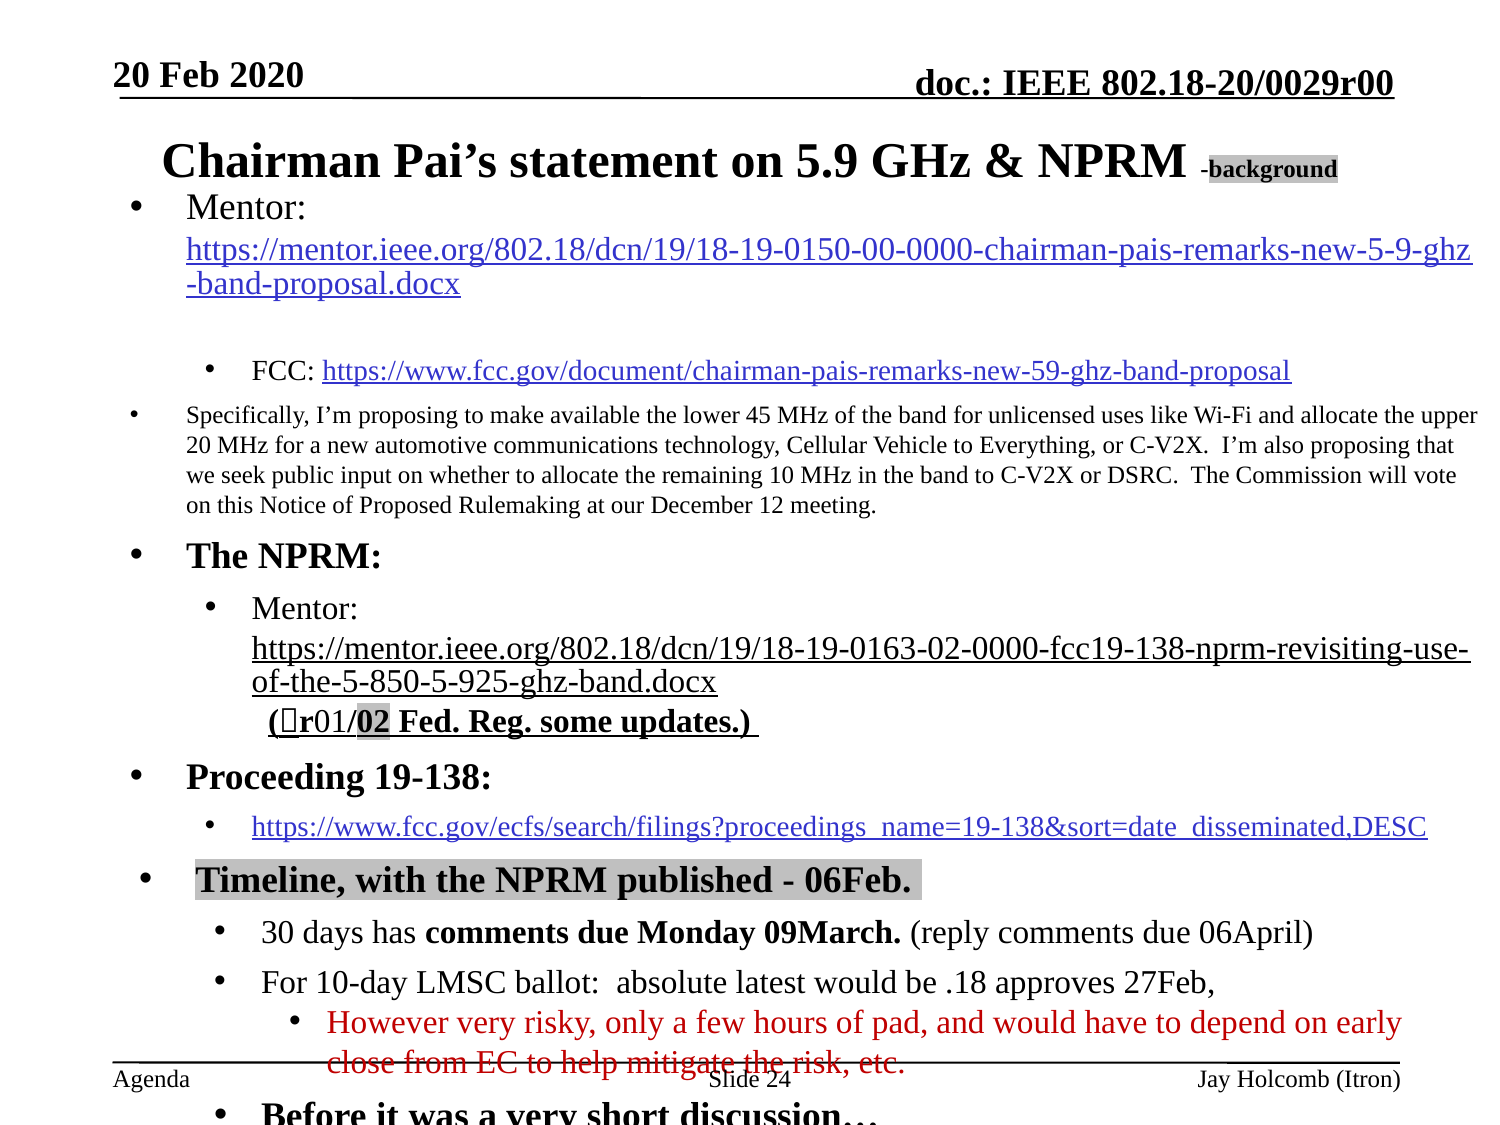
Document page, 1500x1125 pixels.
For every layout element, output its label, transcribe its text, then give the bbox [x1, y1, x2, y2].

title Chairman Pai’s statement on 5.9 GHz & NPRM -background [59, 102, 1441, 213]
list Mentor: https://mentor.ieee.org/802.18/dcn/19/18-19-0150-00-0000-chairman-pais-remarks-new-5-9-ghz-band-proposal.docx FCC: https://www.fcc.gov/document/chairman-pais-remarks-new-59-ghz-band-proposal Specifically, I’m proposing to make available the lower 45 MHz of the band for unlicensed uses like Wi-Fi and allocate the upper 20 MHz for a new automotive communications technology, Cellular Vehicle to Everything, or C-V2X. I’m also proposing that we seek public input on whether to allocate the remaining 10 MHz in the band to C-V2X or DSRC. The Commission will vote on this Notice of Proposed Rulemaking at our December 12 meeting. The NPRM: Mentor: https://mentor.ieee.org/802.18/dcn/19/18-19-0163-02-0000-fcc19-138-nprm-revisiting-use-of-the-5-850-5-925-ghz-band.docx (r01/02 Fed. Reg. some updates.) Proceeding 19-138: https://www.fcc.gov/ecfs/search/filings?proceedings_name=19-138&sort=date_disseminated,DESC Timeline, with the NPRM published - 06Feb. 30 days has comments due Monday 09March. (reply comments due 06April) For 10-day LMSC ballot: absolute latest would be .18 approves 27Feb, However very risky, only a few hours of pad, and would have to depend on early close from EC to help mitigate the risk, etc. Before it was a very short discussion… we will target to approve in .18 on Thursday 20 February (today) [114, 174, 1496, 1087]
footer Jay Holcomb (Itron) [878, 1061, 1402, 1093]
slide_number Slide 24 [699, 1061, 800, 1123]
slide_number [112, 49, 488, 95]
